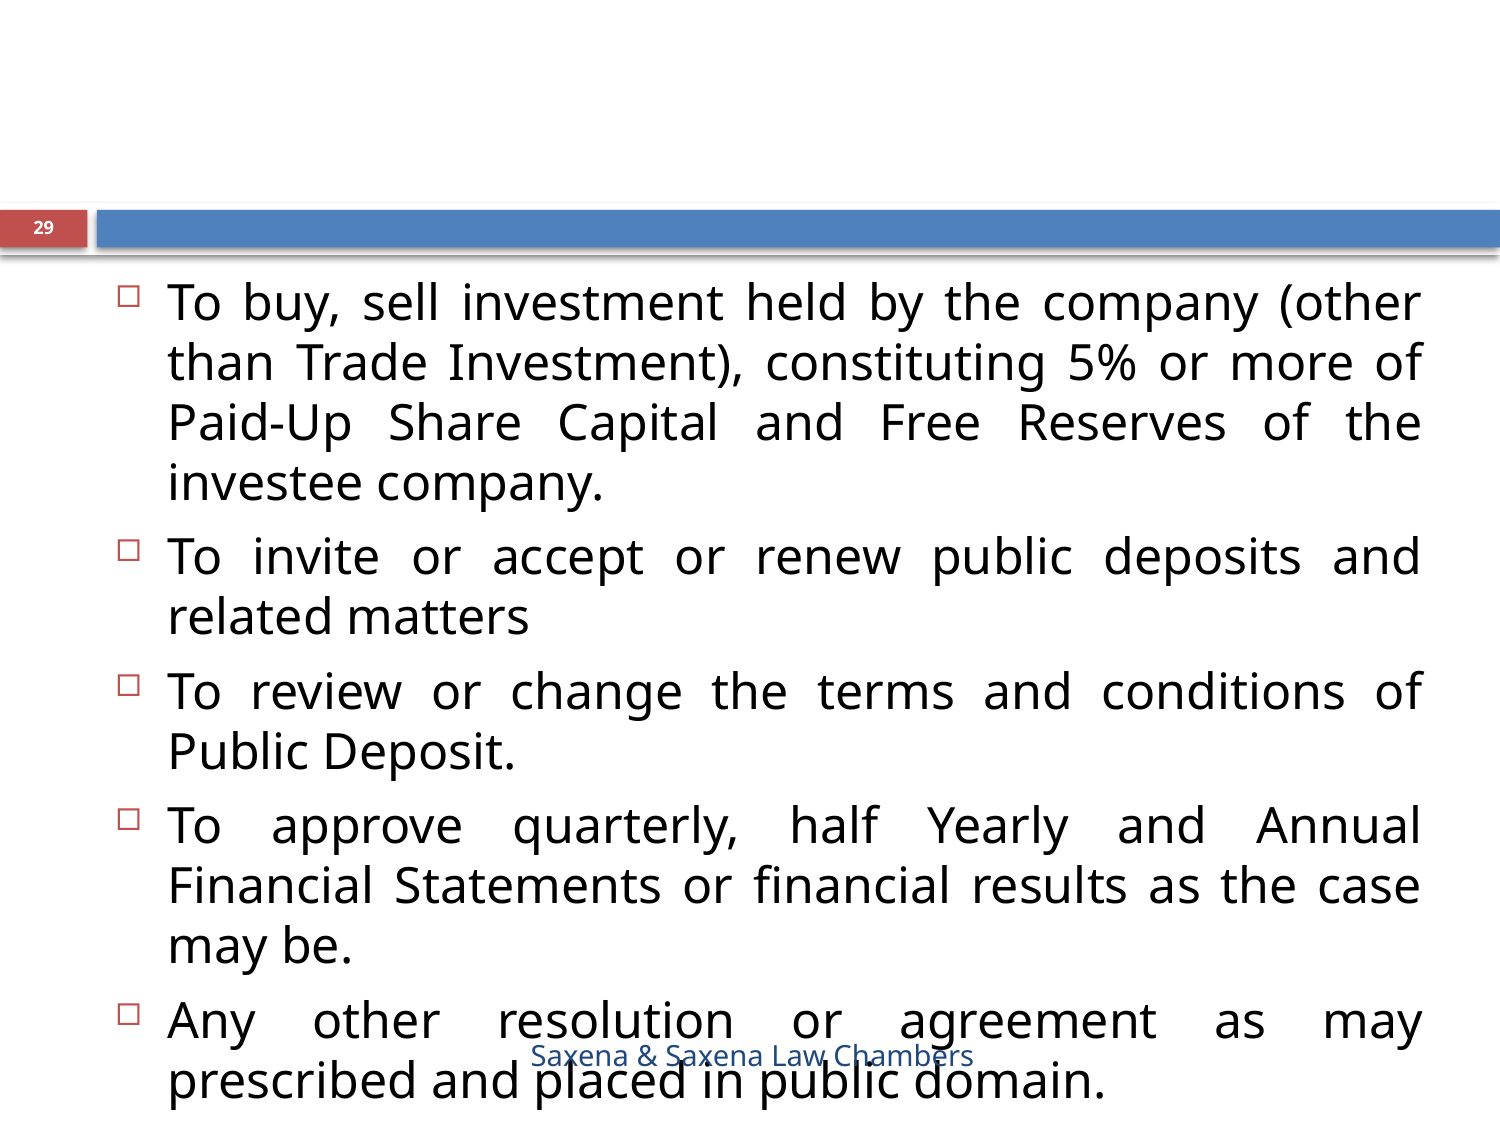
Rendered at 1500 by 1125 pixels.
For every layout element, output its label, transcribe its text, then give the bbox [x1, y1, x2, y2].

footer Saxena & Saxena Law Chambers [99, 1025, 990, 1085]
list To buy, sell investment held by the company (other than Trade Investment), constituting 5% or more of Paid-Up Share Capital and Free Reserves of the investee company. To invite or accept or renew public deposits and related matters To review or change the terms and conditions of Public Deposit. To approve quarterly, half Yearly and Annual Financial Statements or financial results as the case may be. Any other resolution or agreement as may prescribed and placed in public domain. [100, 262, 1439, 1001]
slide_number 29 [0, 208, 88, 249]
